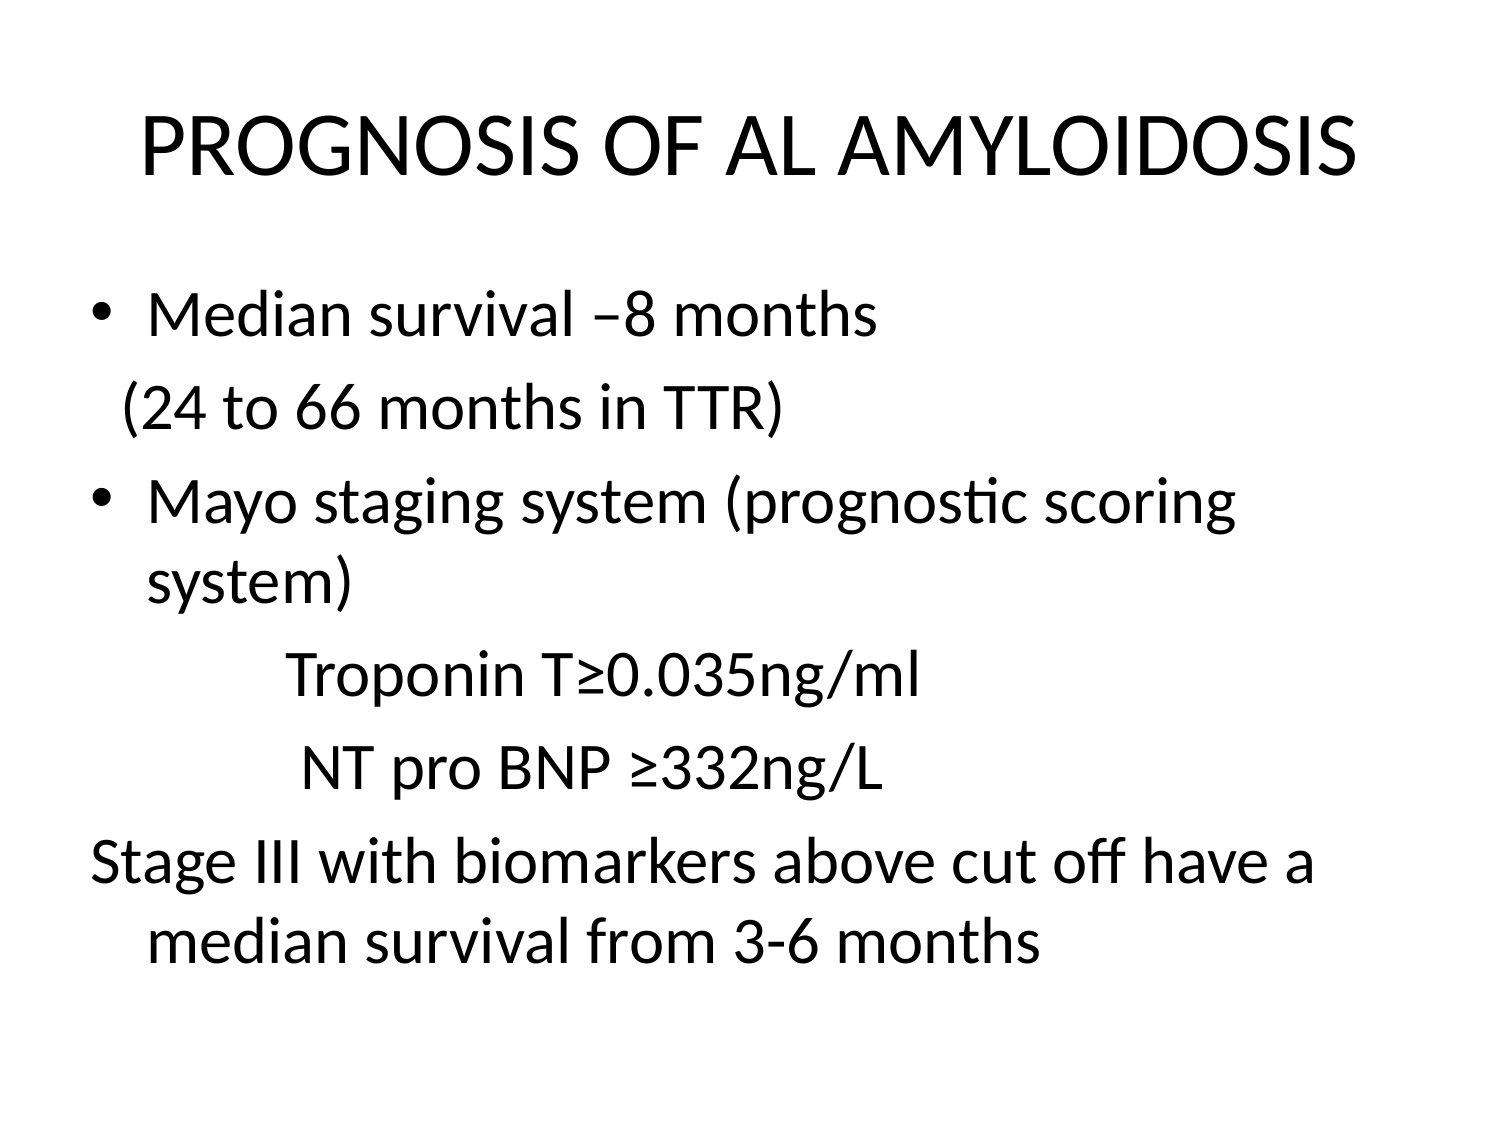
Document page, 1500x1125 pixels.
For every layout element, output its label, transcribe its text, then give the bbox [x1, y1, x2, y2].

list Median survival –8 months (24 to 66 months in TTR) Mayo staging system (prognostic scoring system) Troponin T≥0.035ng/ml NT pro BNP ≥332ng/L Stage III with biomarkers above cut off have a median survival from 3-6 months [75, 262, 1425, 1005]
title PROGNOSIS OF AL AMYLOIDOSIS [75, 45, 1425, 233]
